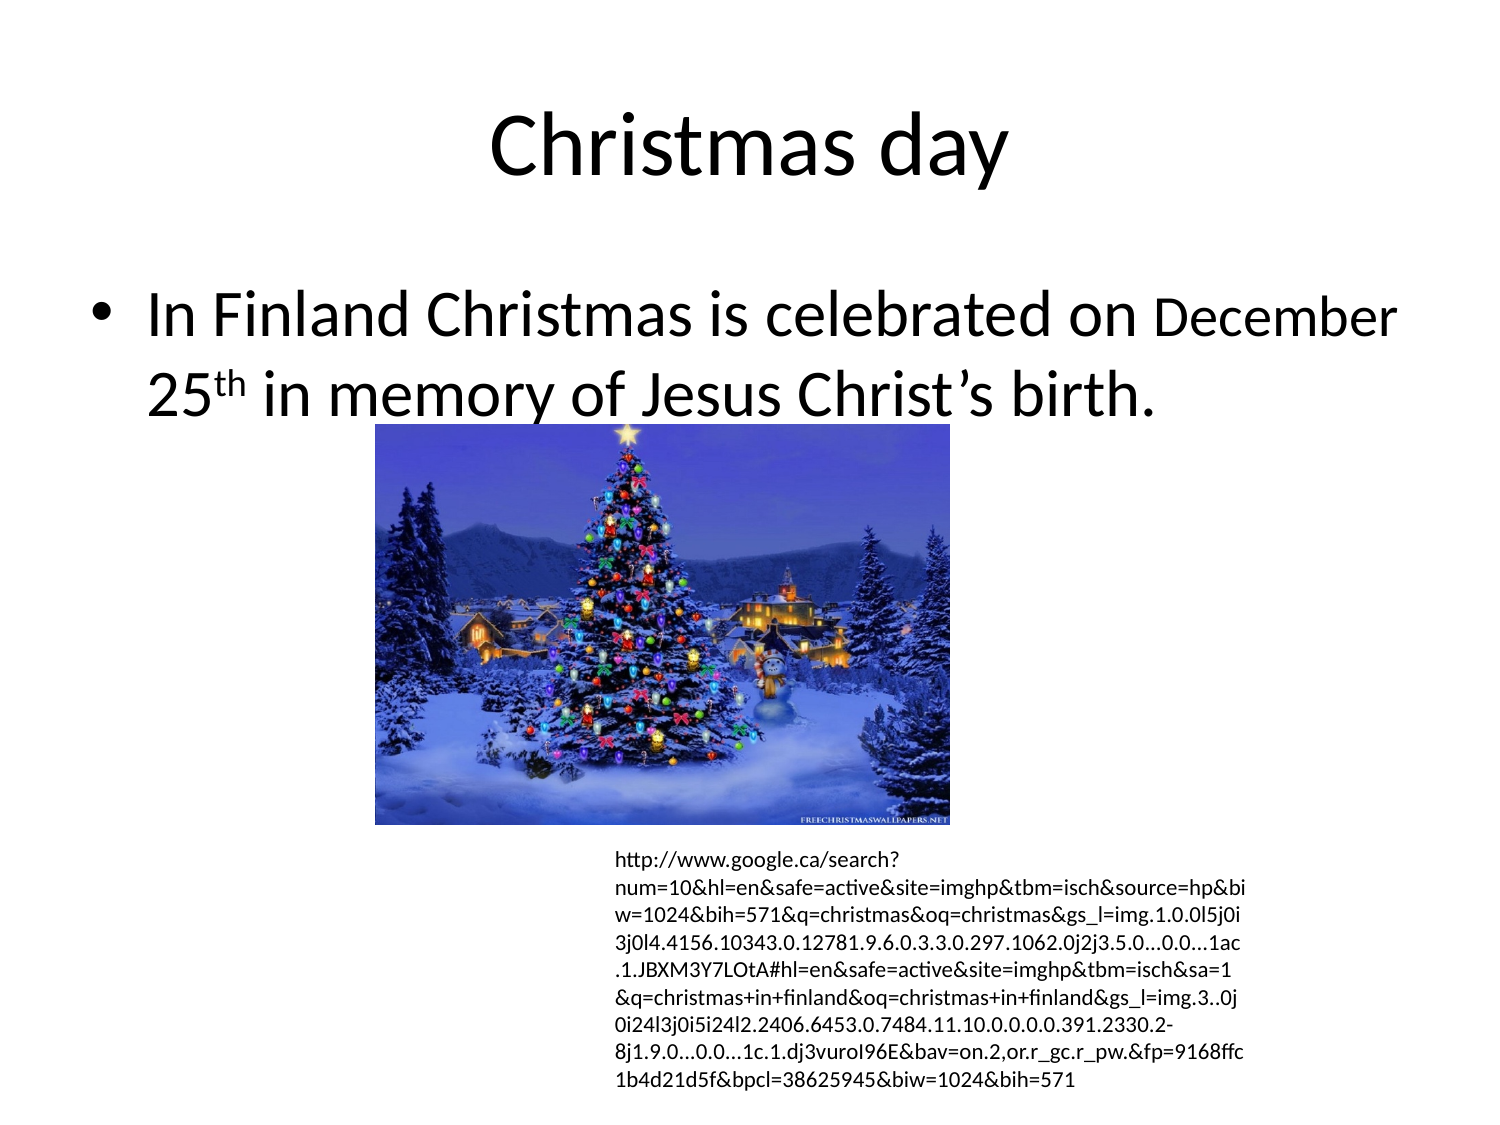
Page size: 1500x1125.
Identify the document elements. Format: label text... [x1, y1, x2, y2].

picture [374, 424, 951, 826]
list In Finland Christmas is celebrated on December 25th in memory of Jesus Christ’s birth. [75, 262, 1425, 1005]
title Christmas day [75, 45, 1425, 233]
text_box http://www.google.ca/search?num=10&hl=en&safe=active&site=imghp&tbm=isch&source=hp&biw=1024&bih=571&q=christmas&oq=christmas&gs_l=img.1.0.0l5j0i3j0l4.4156.10343.0.12781.9.6.0.3.3.0.297.1062.0j2j3.5.0...0.0...1ac.1.JBXM3Y7LOtA#hl=en&safe=active&site=imghp&tbm=isch&sa=1&q=christmas+in+finland&oq=christmas+in+finland&gs_l=img.3..0j0i24l3j0i5i24l2.2406.6453.0.7484.11.10.0.0.0.0.391.2330.2-8j1.9.0...0.0...1c.1.dj3vuroI96E&bav=on.2,or.r_gc.r_pw.&fp=9168ffc1b4d21d5f&bpcl=38625945&biw=1024&bih=571 [599, 837, 1263, 1100]
